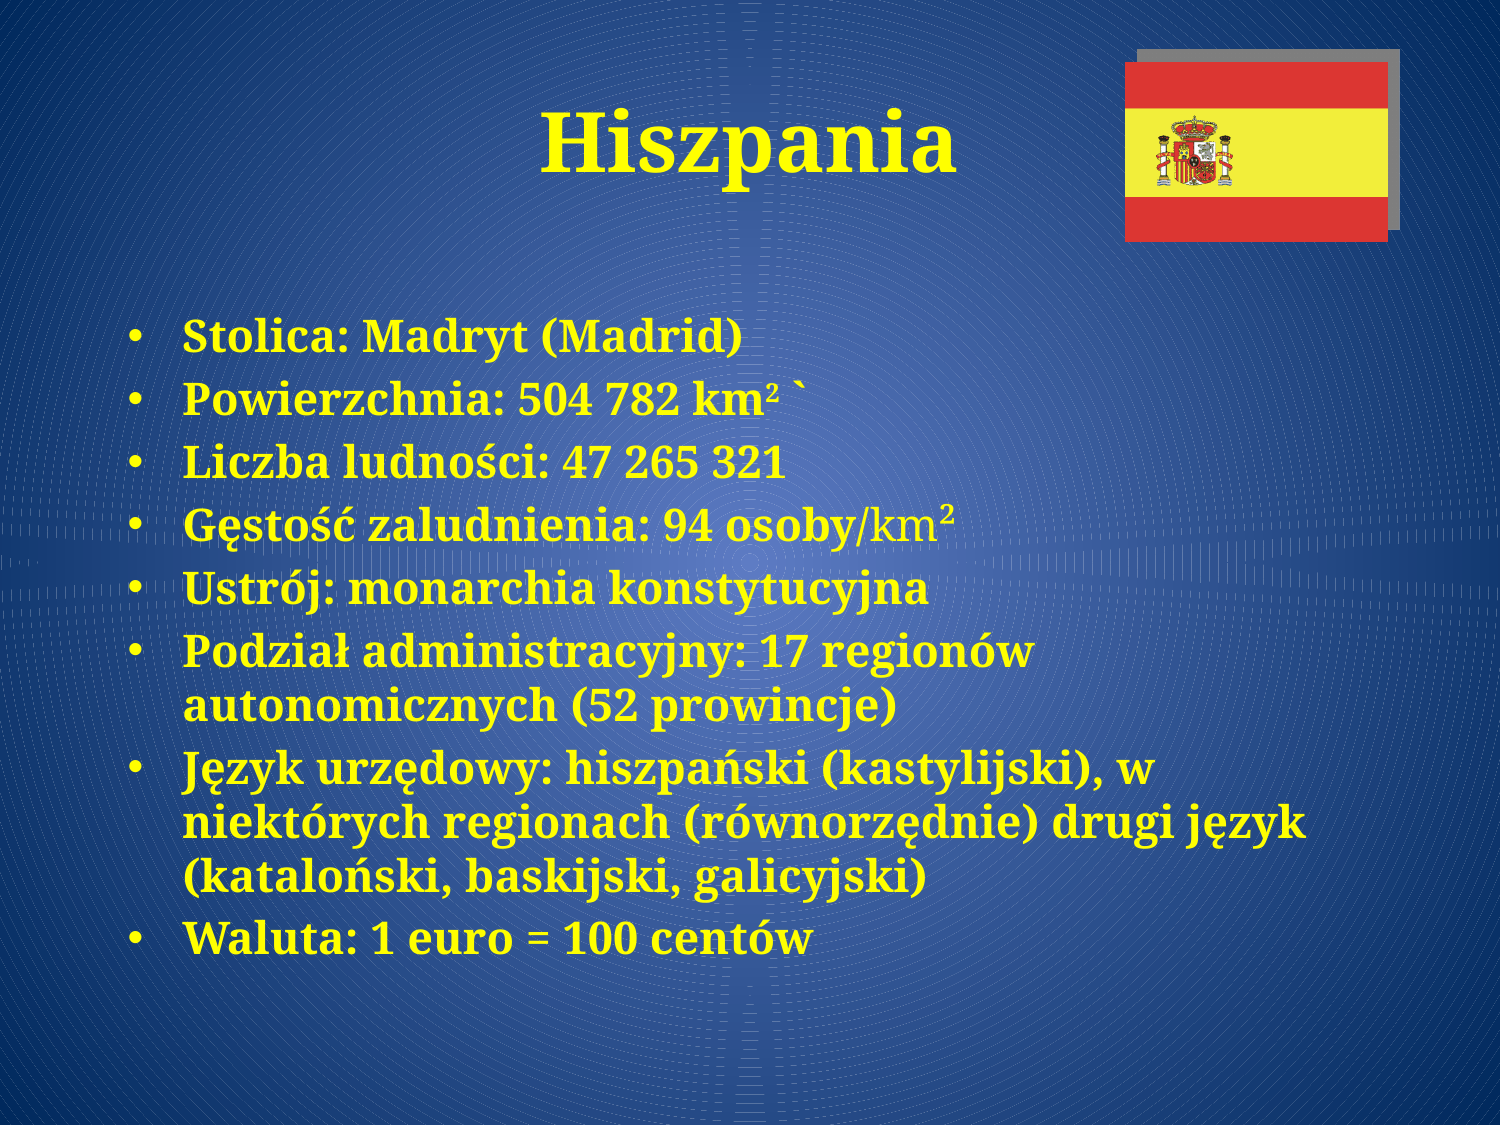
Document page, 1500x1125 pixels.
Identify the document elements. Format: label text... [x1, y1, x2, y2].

picture [1124, 62, 1388, 242]
title Hiszpania [75, 45, 1425, 233]
list Stolica: Madryt (Madrid) Powierzchnia: 504 782 km2 ` Liczba ludności: 47 265 321 Gęstość zaludnienia: 94 osoby/km² Ustrój: monarchia konstytucyjna Podział administracyjny: 17 regionów autonomicznych (52 prowincje) Język urzędowy: hiszpański (kastylijski), w niektórych regionach (równorzędnie) drugi język (kataloński, baskijski, galicyjski) Waluta: 1 euro = 100 centów [112, 299, 1388, 975]
